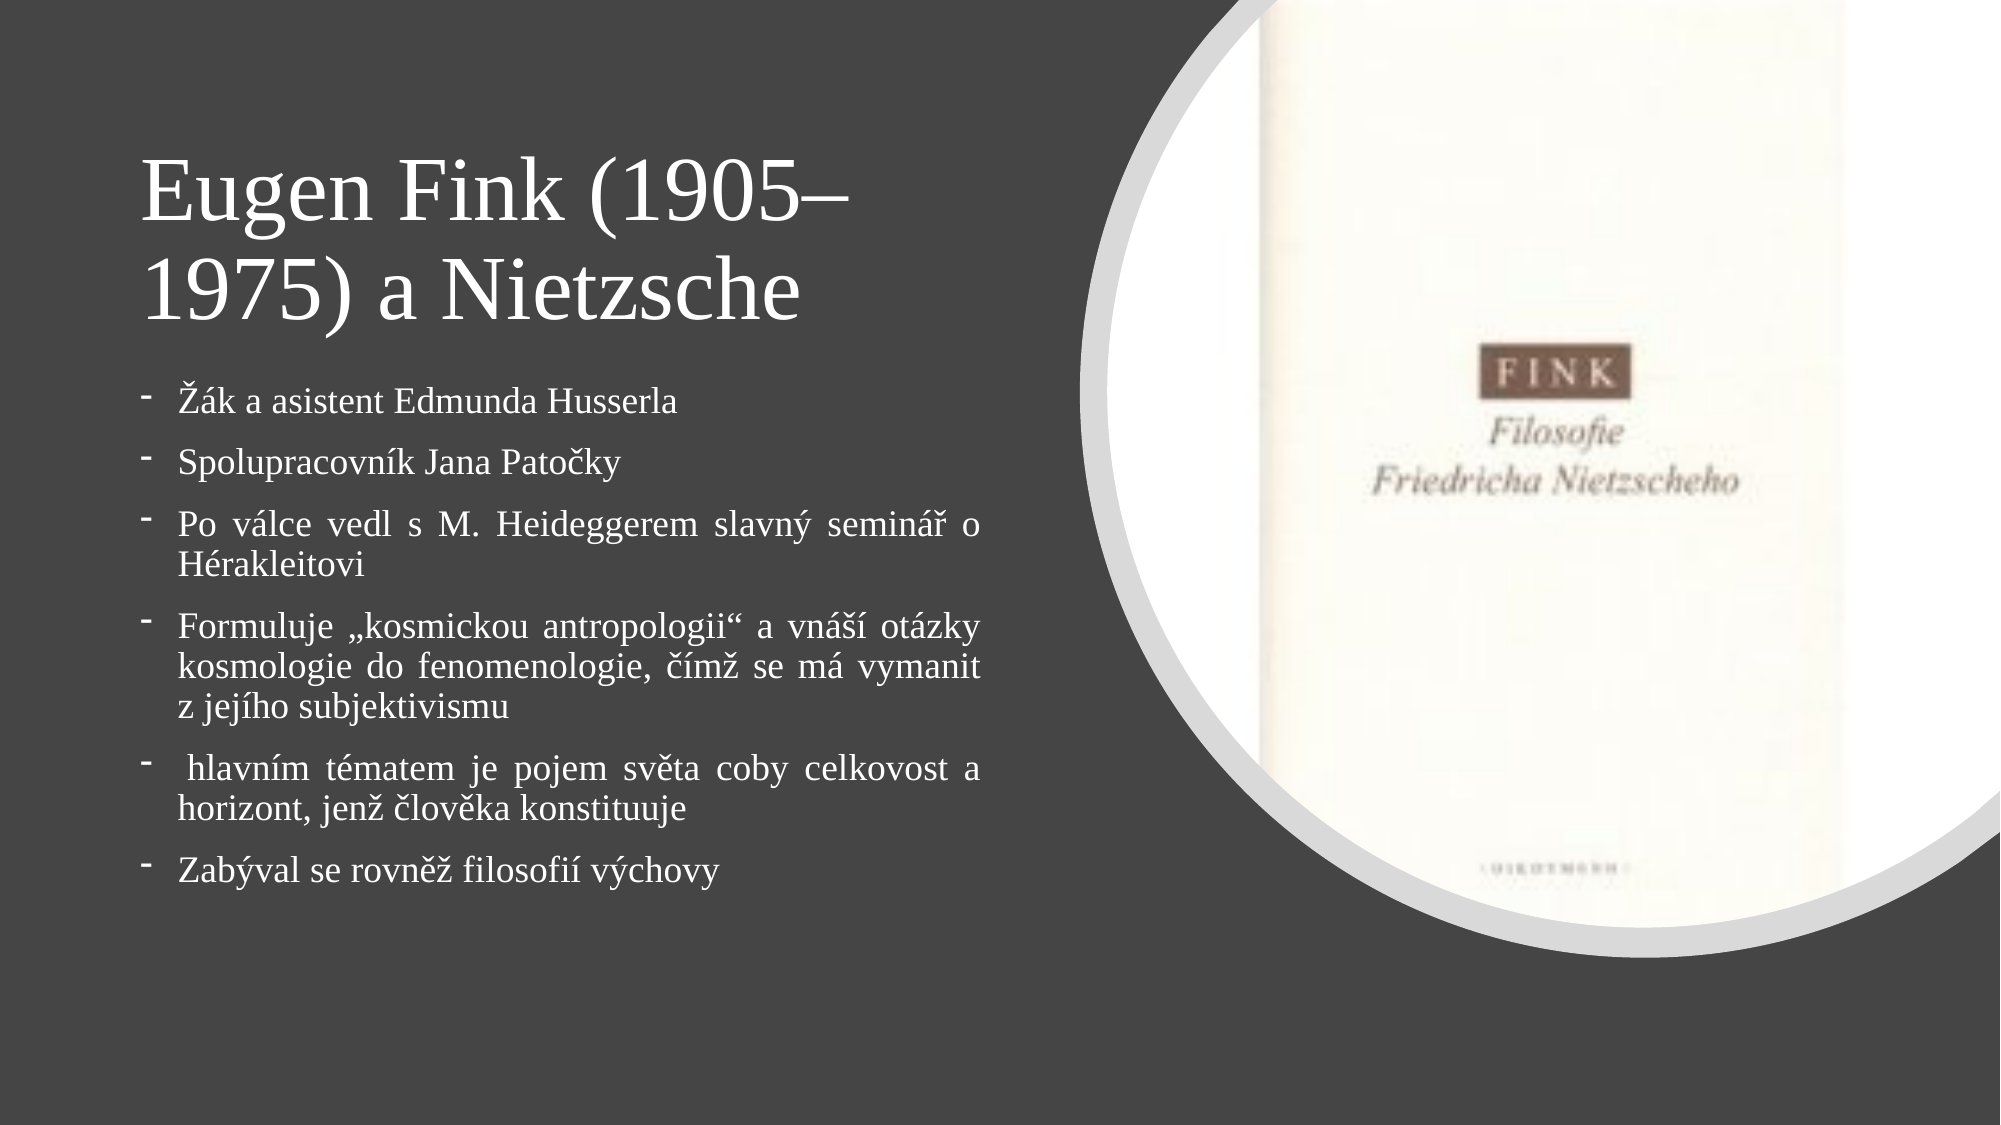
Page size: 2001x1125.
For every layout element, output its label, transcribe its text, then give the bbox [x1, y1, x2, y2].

title Eugen Fink (1905–1975) a Nietzsche [125, 131, 997, 350]
picture [1107, 0, 2000, 928]
list Žák a asistent Edmunda Husserla Spolupracovník Jana Patočky Po válce vedl s M. Heideggerem slavný seminář o Hérakleitovi Formuluje „kosmickou antropologii“ a vnáší otázky kosmologie do fenomenologie, čímž se má vymanit z jejího subjektivismu hlavním tématem je pojem světa coby celkovost a horizont, jenž člověka konstituuje Zabýval se rovněž filosofií výchovy [125, 373, 997, 928]
text_box [1460, 928, 1830, 959]
text_box [1078, 215, 1107, 570]
